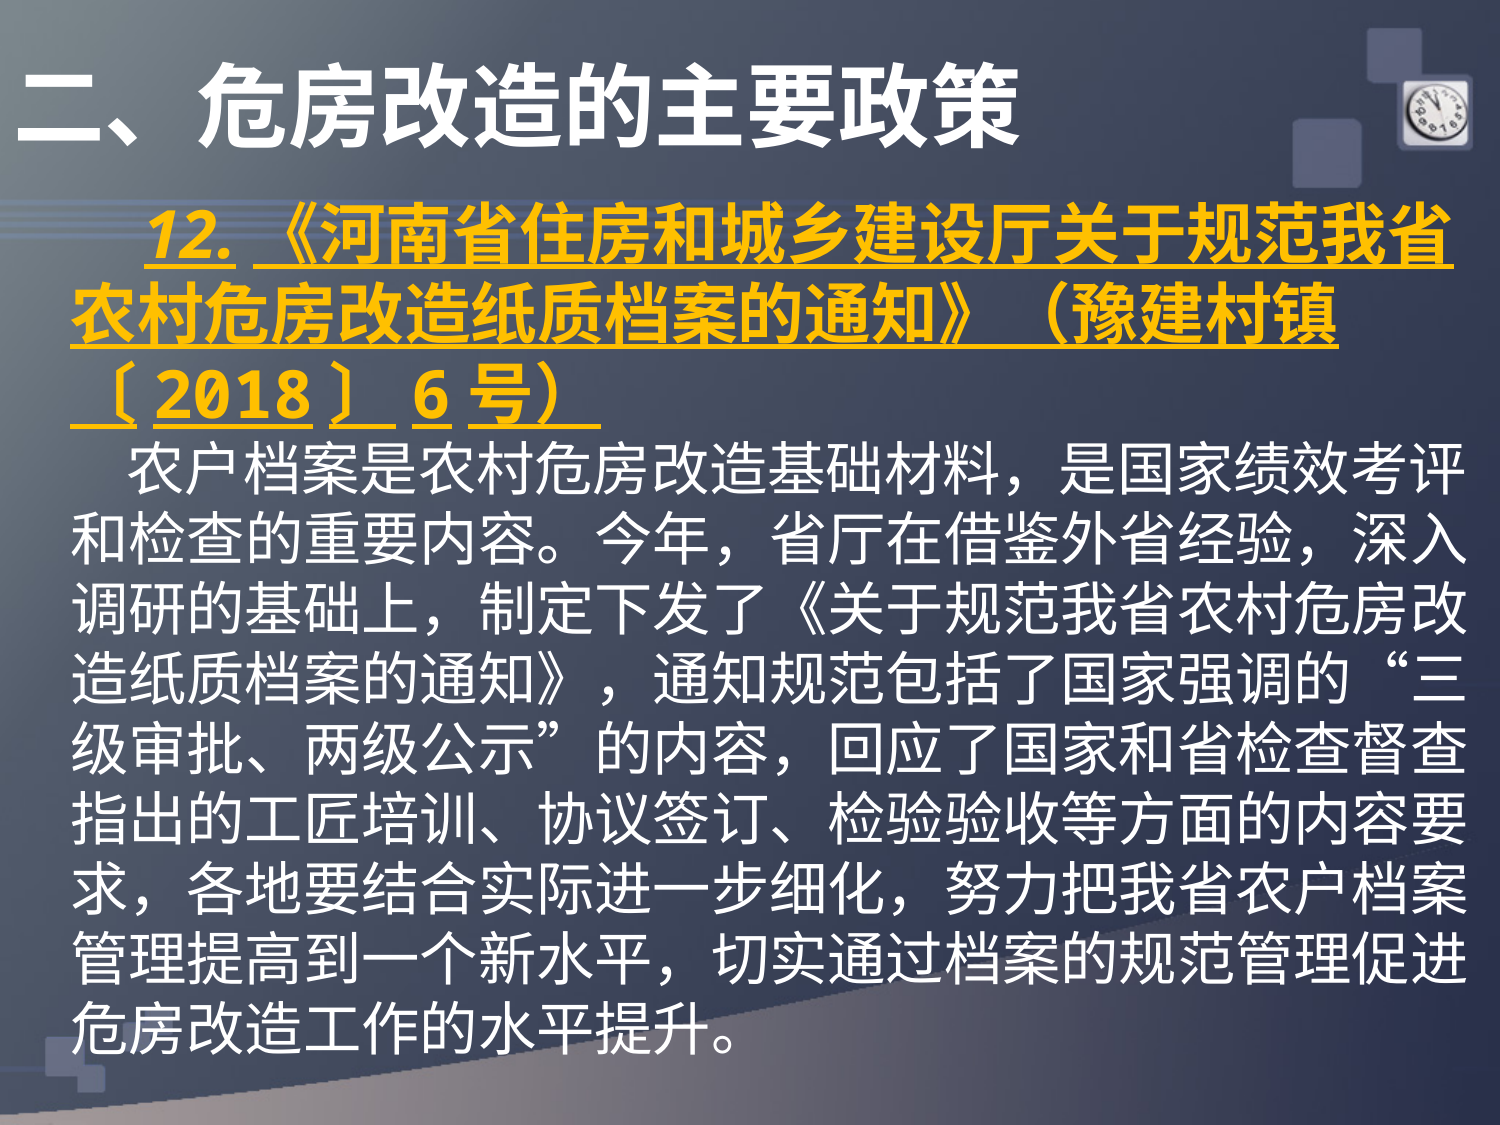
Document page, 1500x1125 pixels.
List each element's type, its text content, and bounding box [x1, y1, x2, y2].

picture [0, 906, 1500, 1125]
list 12.《河南省住房和城乡建设厅关于规范我省农村危房改造纸质档案的通知》（豫建村镇〔2018〕6号） 农户档案是农村危房改造基础材料，是国家绩效考评和检查的重要内容。今年，省厅在借鉴外省经验，深入调研的基础上，制定下发了《关于规范我省农村危房改造纸质档案的通知》，通知规范包括了国家强调的“三级审批、两级公示”的内容，回应了国家和省检查督查指出的工匠培训、协议签订、检验验收等方面的内容要求，各地要结合实际进一步细化，努力把我省农户档案管理提高到一个新水平，切实通过档案的规范管理促进危房改造工作的水平提升。 [0, 184, 1500, 906]
title 二、危房改造的主要政策 [0, 9, 1292, 198]
picture [0, 0, 1500, 184]
